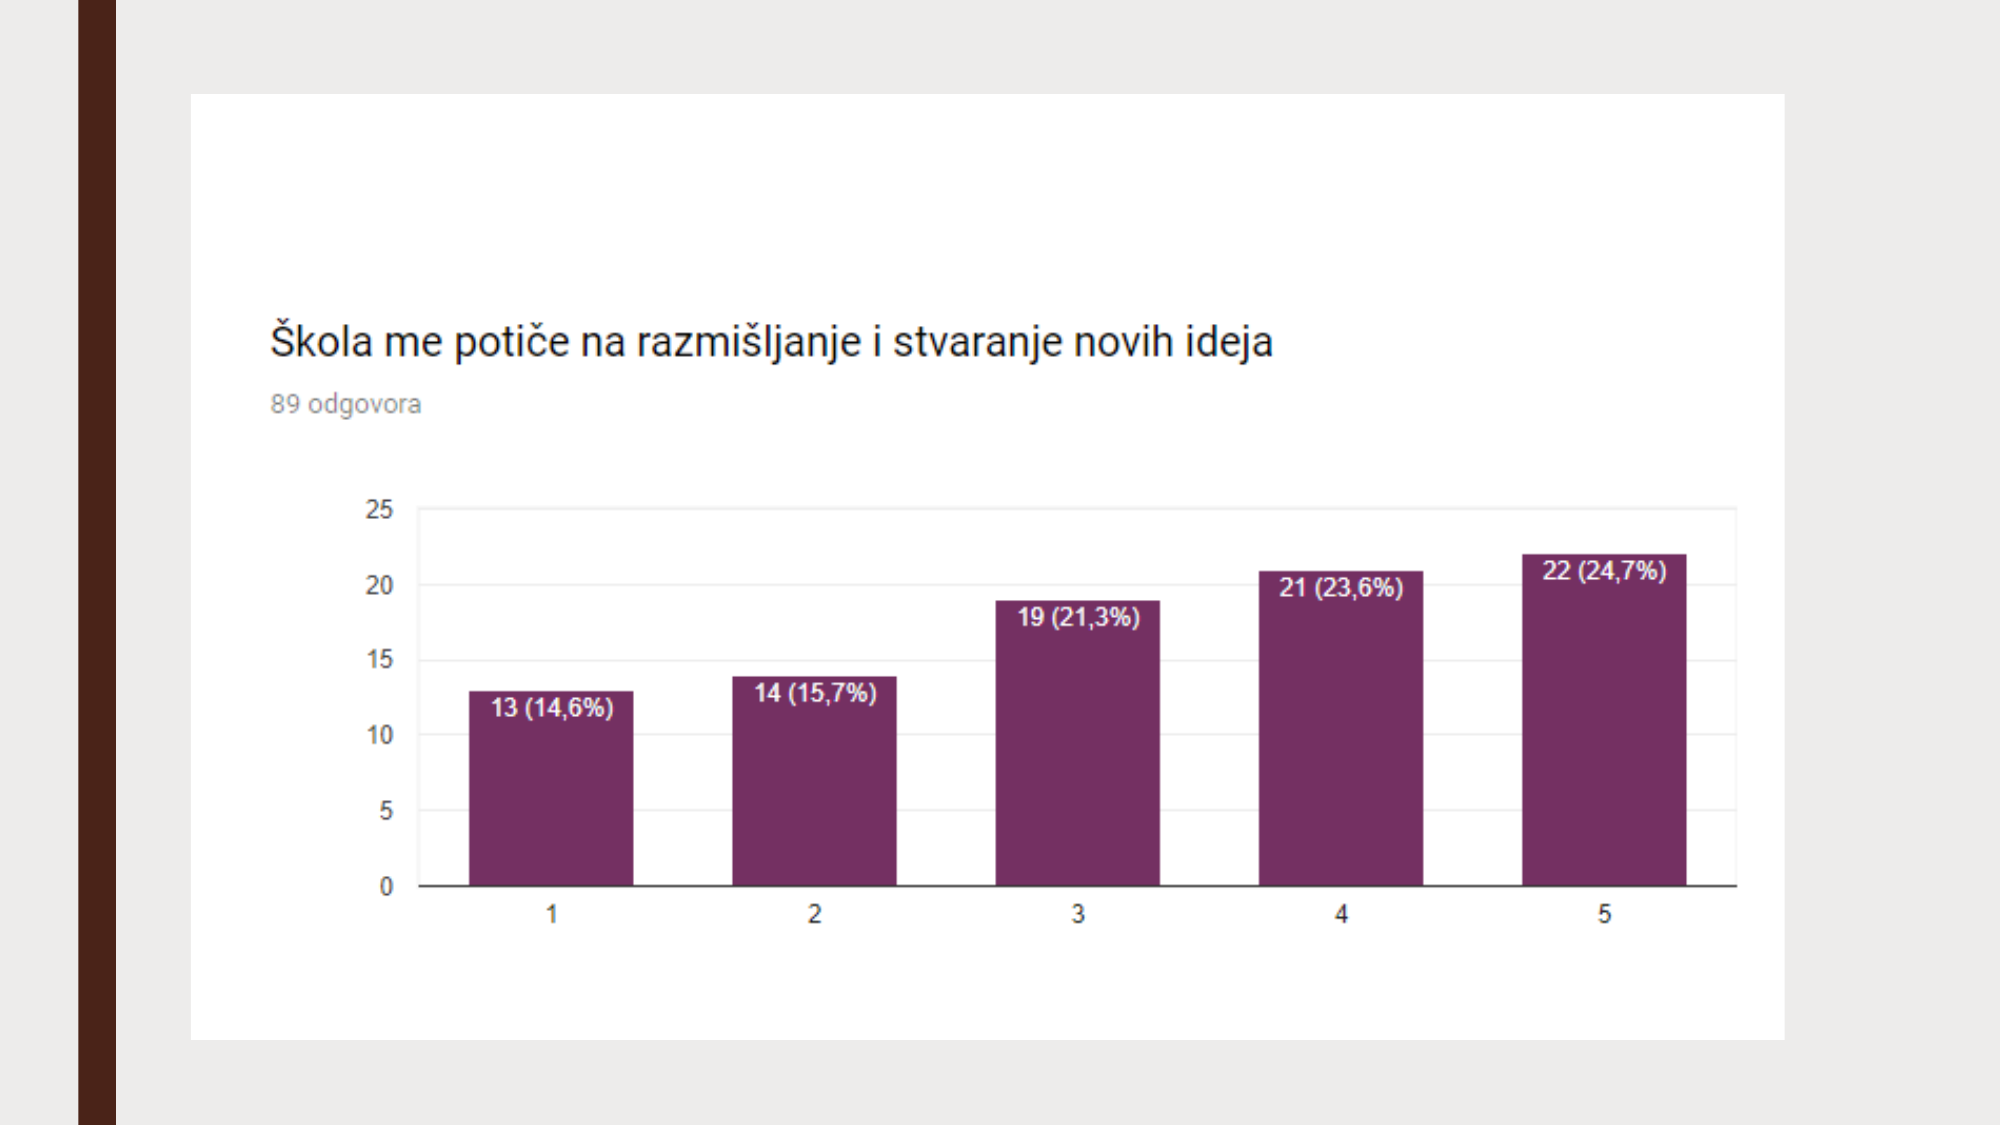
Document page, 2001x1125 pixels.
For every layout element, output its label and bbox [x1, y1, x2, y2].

picture [190, 94, 1785, 1040]
